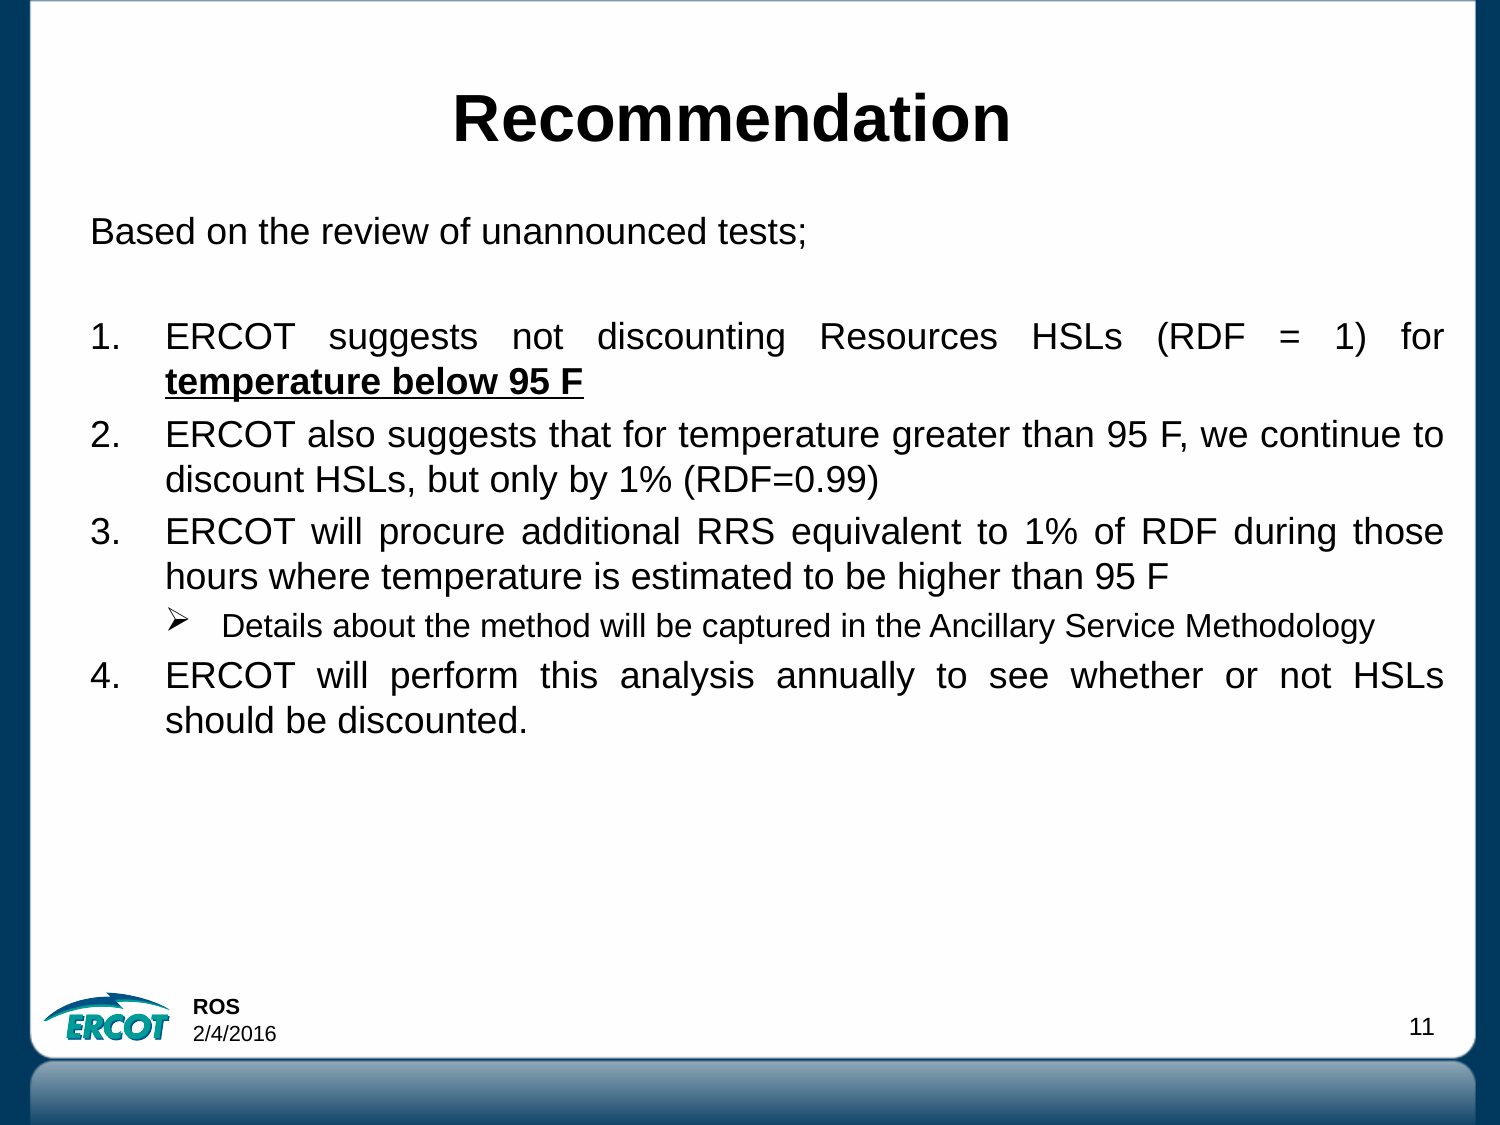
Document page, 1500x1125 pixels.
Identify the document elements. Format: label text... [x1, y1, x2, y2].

title Recommendation [144, 43, 1320, 162]
list Based on the review of unannounced tests; ERCOT suggests not discounting Resources HSLs (RDF = 1) for temperature below 95 F ERCOT also suggests that for temperature greater than 95 F, we continue to discount HSLs, but only by 1% (RDF=0.99) ERCOT will procure additional RRS equivalent to 1% of RDF during those hours where temperature is estimated to be higher than 95 F Details about the method will be captured in the Ancillary Service Methodology ERCOT will perform this analysis annually to see whether or not HSLs should be discounted. [75, 162, 1460, 973]
picture [0, 0, 1500, 1125]
